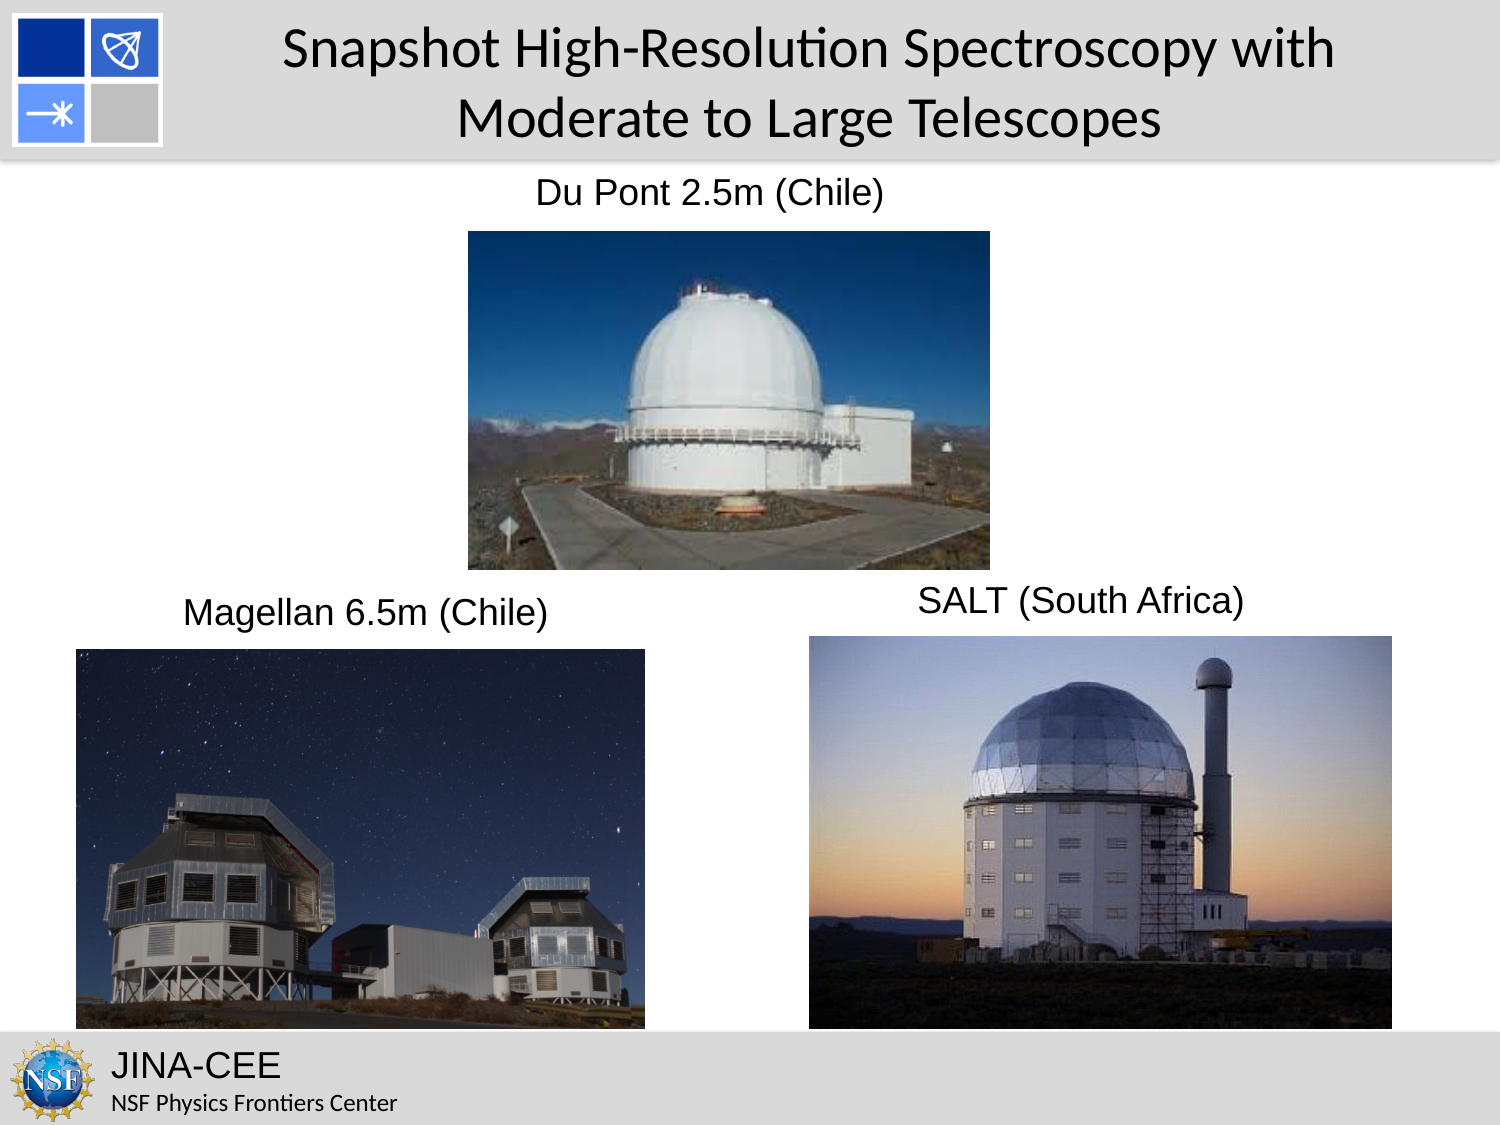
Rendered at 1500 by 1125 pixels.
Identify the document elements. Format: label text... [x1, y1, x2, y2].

text_box SALT (South Africa) [892, 568, 1260, 628]
text_box Magellan 6.5m (Chile) [157, 580, 564, 641]
picture [76, 649, 646, 1030]
picture [468, 231, 990, 571]
picture [12, 13, 163, 147]
picture [9, 1036, 96, 1123]
text_box Du Pont 2.5m (Chile) [510, 160, 948, 221]
picture [809, 636, 1393, 1030]
title Snapshot High-Resolution Spectroscopy with Moderate to Large Telescopes [163, 21, 1456, 137]
